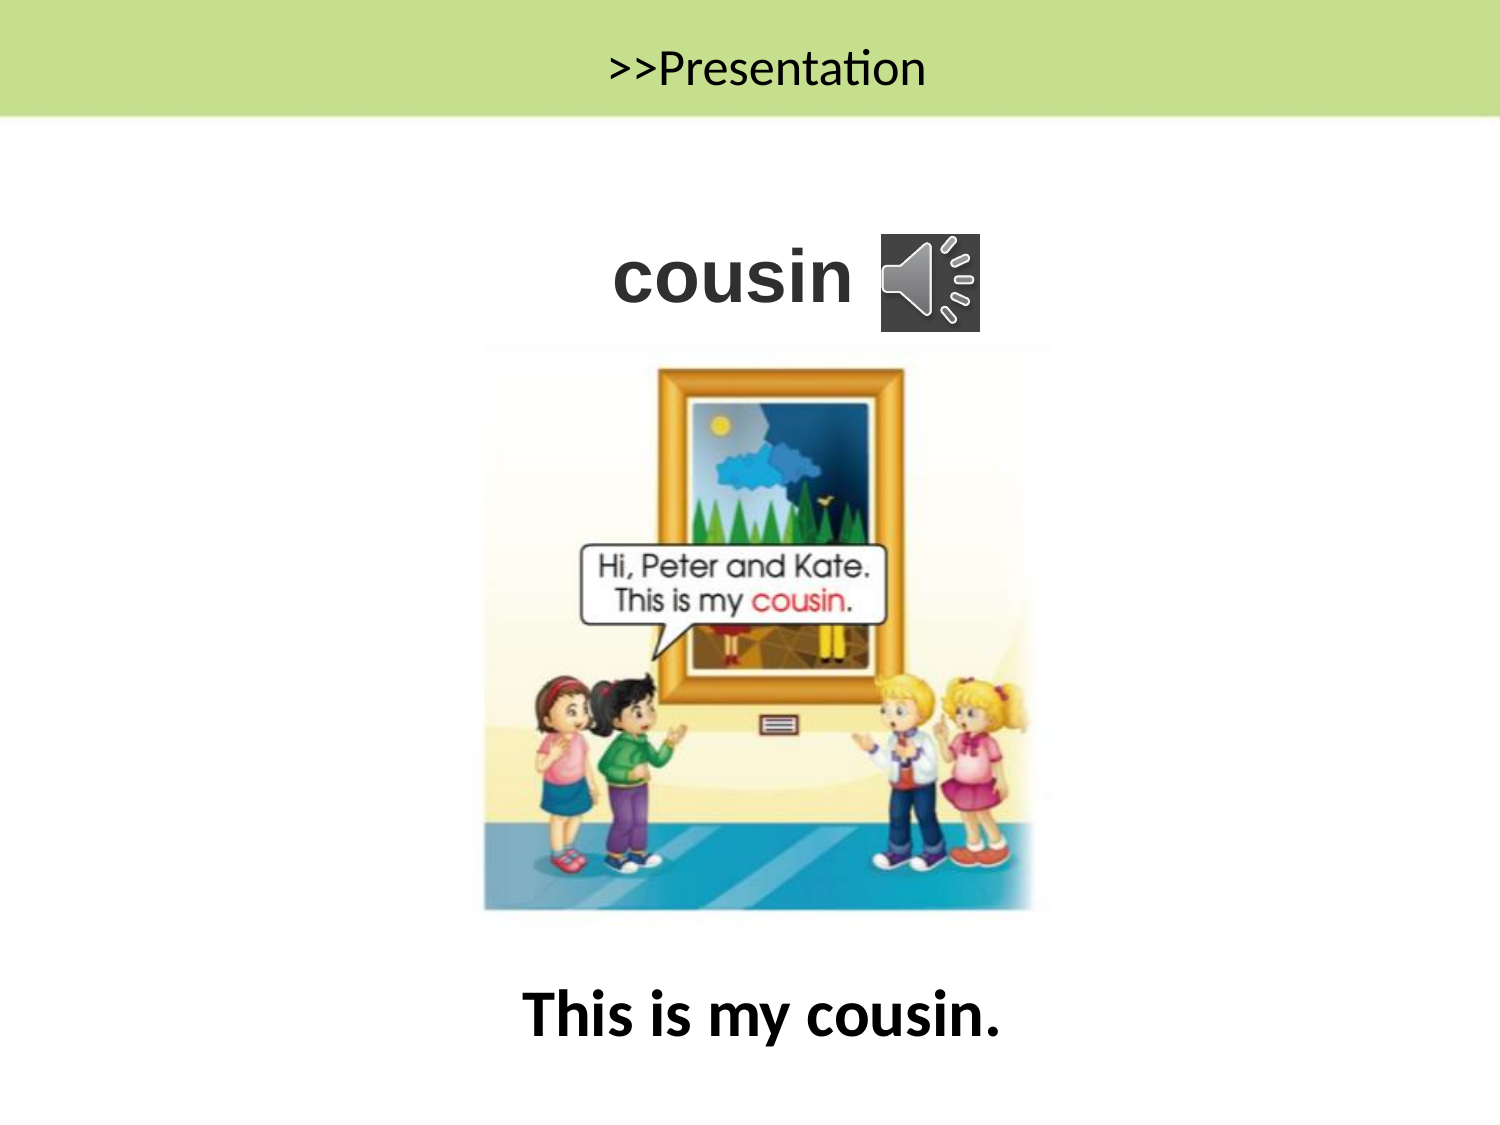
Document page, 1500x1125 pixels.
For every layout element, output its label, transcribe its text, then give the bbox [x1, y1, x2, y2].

title >>Presentation [86, 25, 1447, 104]
picture [0, 0, 1500, 1125]
text_box This is my cousin. [507, 938, 1018, 1058]
text_box cousin [597, 219, 883, 325]
